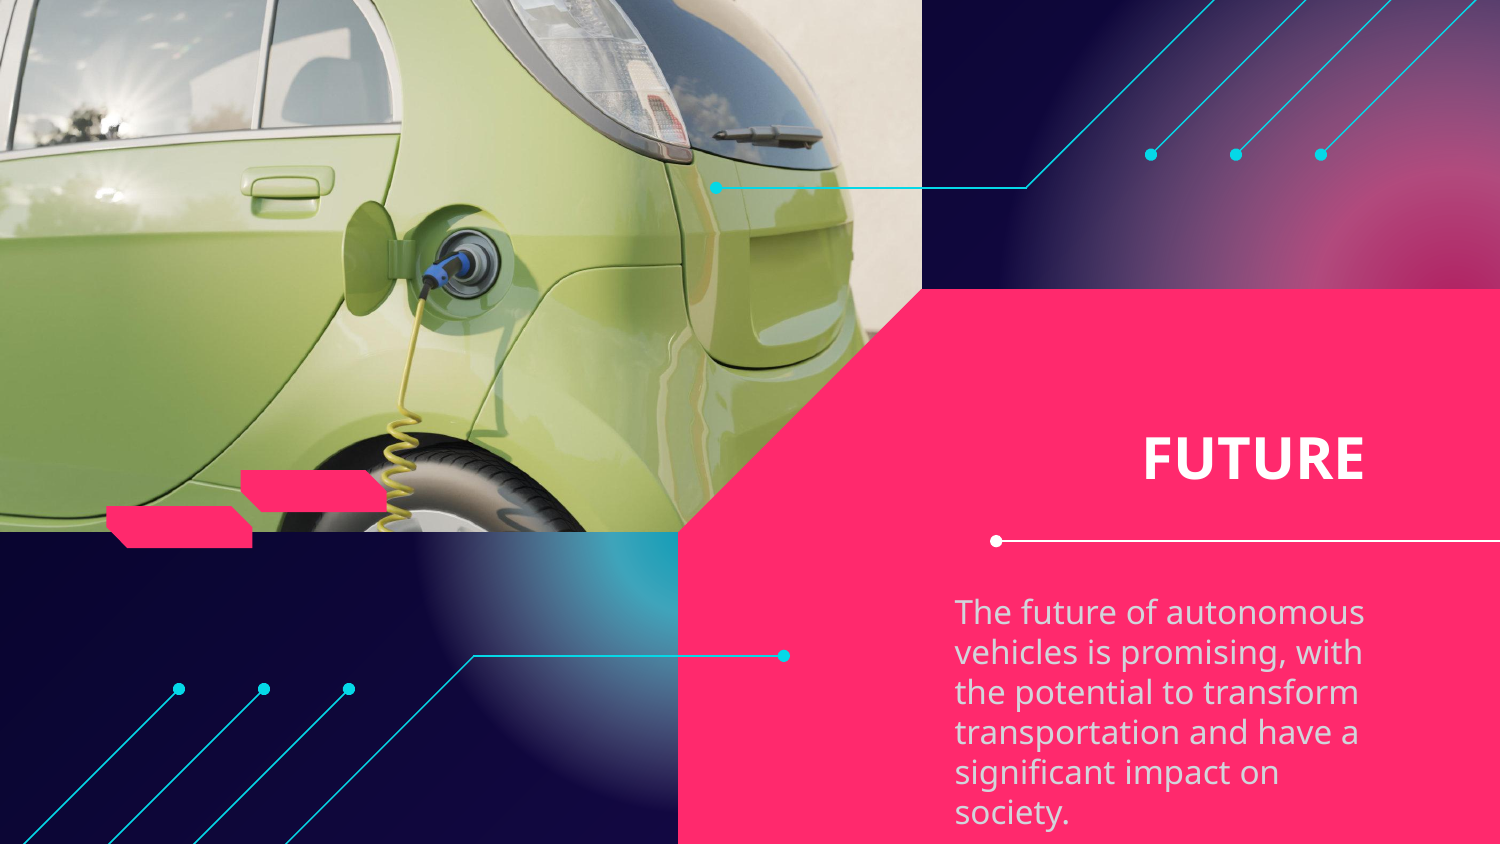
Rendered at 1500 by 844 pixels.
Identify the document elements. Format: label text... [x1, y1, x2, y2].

title FUTURE [939, 405, 1382, 506]
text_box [715, 0, 1481, 189]
text_box [678, 289, 1500, 844]
subtitle The future of autonomous vehicles is promising, with the potential to transform transportation and have a significant impact on society. [939, 576, 1382, 728]
picture [0, 0, 922, 532]
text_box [19, 655, 785, 844]
text_box [120, 541, 253, 549]
